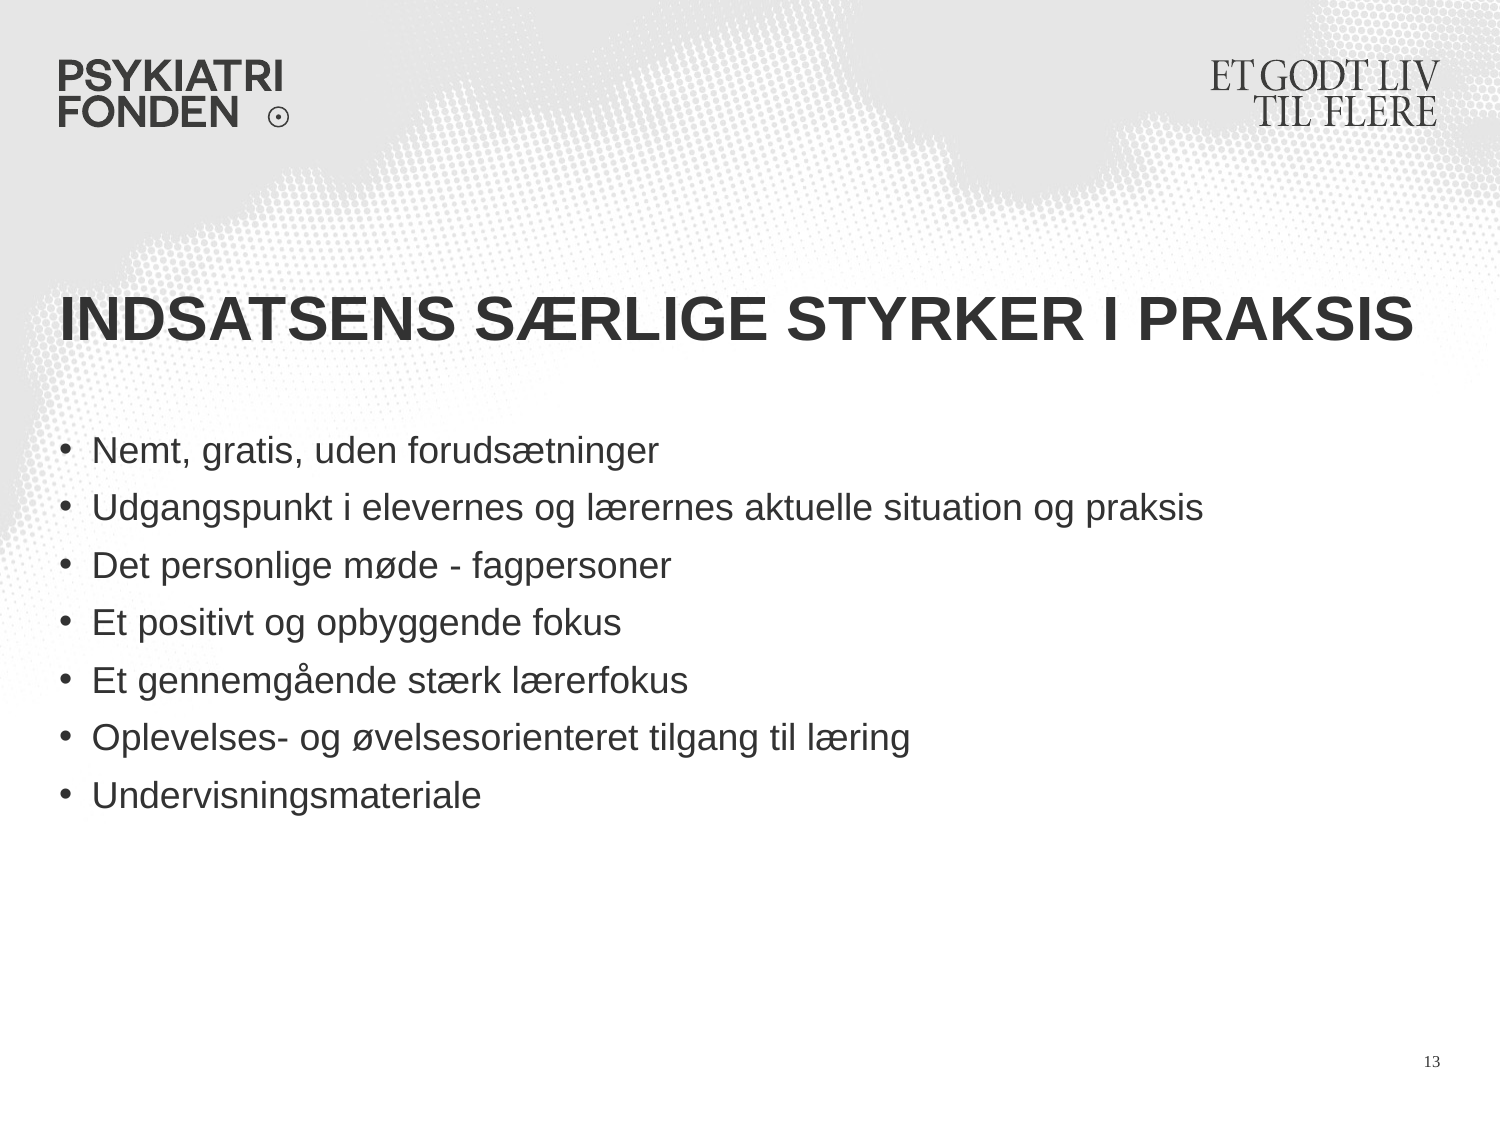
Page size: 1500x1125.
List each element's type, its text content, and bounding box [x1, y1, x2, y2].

title Indsatsens særlige styrker i praksis [59, 231, 1441, 400]
picture [0, 0, 1500, 1125]
list Nemt, gratis, uden forudsætninger Udgangspunkt i elevernes og lærernes aktuelle situation og praksis Det personlige møde - fagpersoner Et positivt og opbyggende fokus Et gennemgående stærk lærerfokus Oplevelses- og øvelsesorienteret tilgang til læring Undervisningsmateriale [59, 425, 1441, 935]
slide_number 13 [1090, 1031, 1441, 1091]
